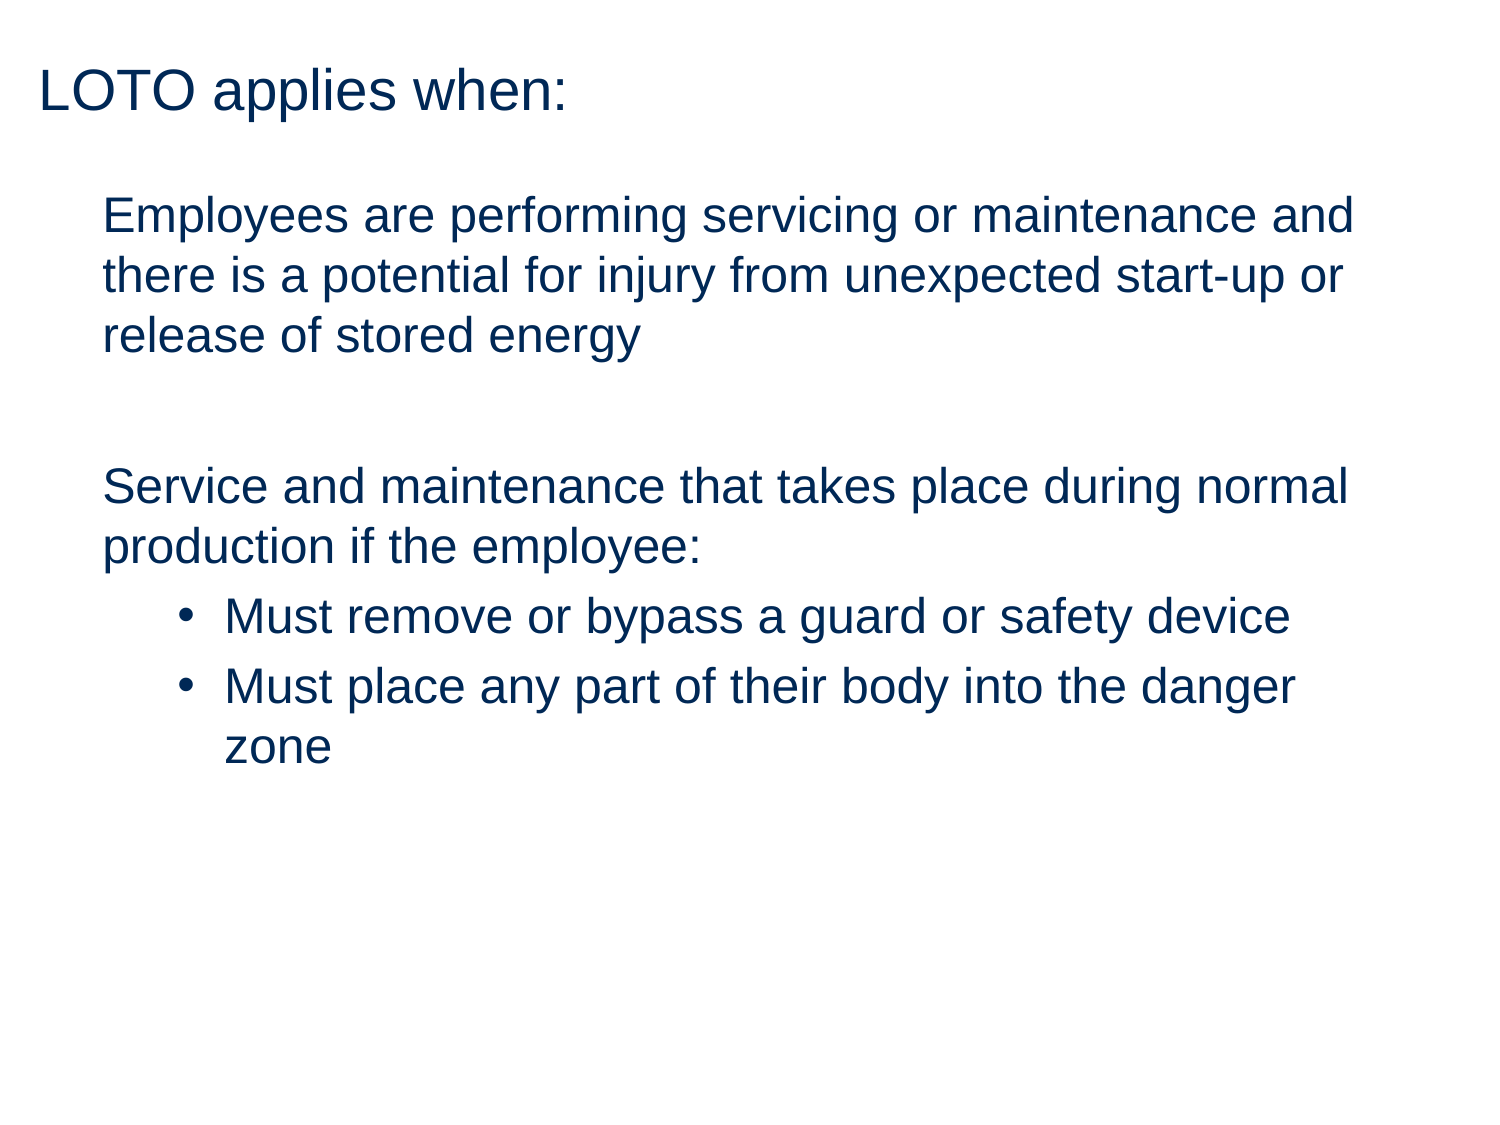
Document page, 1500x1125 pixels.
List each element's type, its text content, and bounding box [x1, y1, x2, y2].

list Employees are performing servicing or maintenance and there is a potential for injury from unexpected start-up or release of stored energy Service and maintenance that takes place during normal production if the employee: Must remove or bypass a guard or safety device Must place any part of their body into the danger zone [87, 174, 1425, 930]
title LOTO applies when: [24, 45, 1388, 125]
